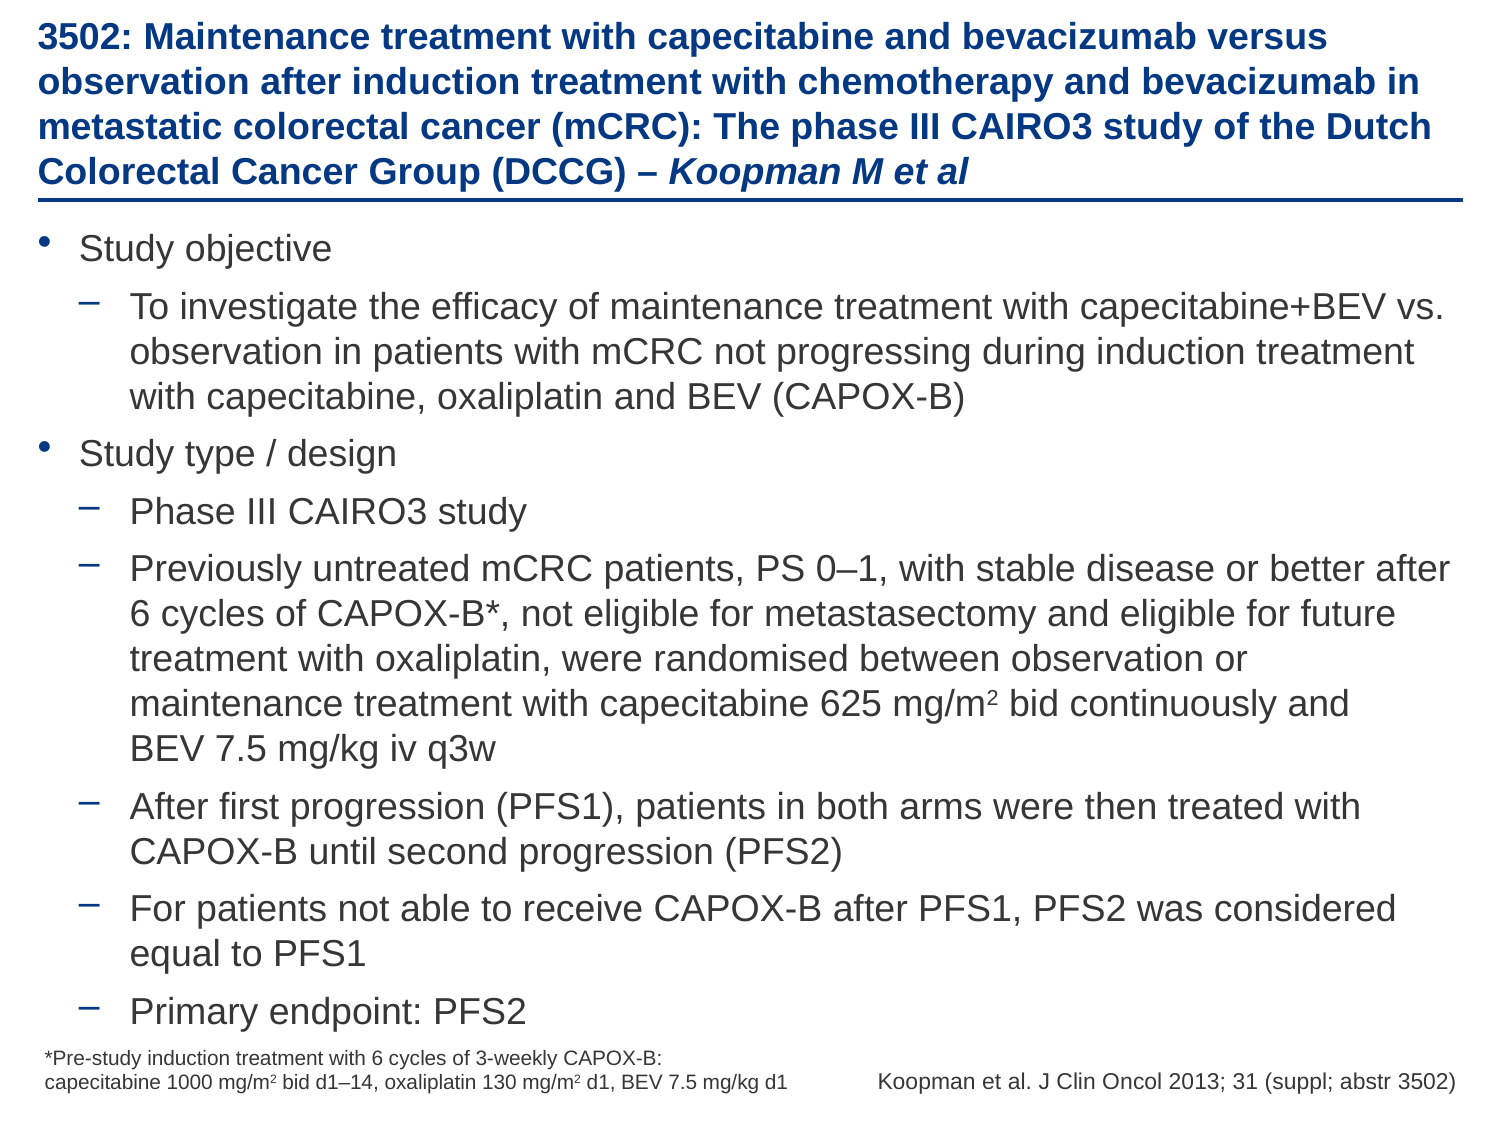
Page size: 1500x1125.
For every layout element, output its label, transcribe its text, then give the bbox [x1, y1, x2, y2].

text_box *Pre-study induction treatment with 6 cycles of 3-weekly CAPOX-B: capecitabine 1000 mg/m2 bid d1–14, oxaliplatin 130 mg/m2 d1, BEV 7.5 mg/kg d1 [38, 1049, 834, 1101]
title 3502: Maintenance treatment with capecitabine and bevacizumab versus observation after induction treatment with chemotherapy and bevacizumab in metastatic colorectal cancer (mCRC): The phase III CAIRO3 study of the Dutch Colorectal Cancer Group (DCCG) – Koopman M et al [37, 37, 1463, 192]
list Study objective To investigate the efficacy of maintenance treatment with capecitabine+BEV vs. observation in patients with mCRC not progressing during induction treatment with capecitabine, oxaliplatin and BEV (CAPOX-B) Study type / design Phase III CAIRO3 study Previously untreated mCRC patients, PS 0–1, with stable disease or better after 6 cycles of CAPOX-B*, not eligible for metastasectomy and eligible for future treatment with oxaliplatin, were randomised between observation or maintenance treatment with capecitabine 625 mg/m2 bid continuously and BEV 7.5 mg/kg iv q3w After first progression (PFS1), patients in both arms were then treated with CAPOX-B until second progression (PFS2) For patients not able to receive CAPOX-B after PFS1, PFS2 was considered equal to PFS1 Primary endpoint: PFS2 [37, 216, 1463, 1000]
text_box Koopman et al. J Clin Oncol 2013; 31 (suppl; abstr 3502) [871, 1060, 1463, 1101]
